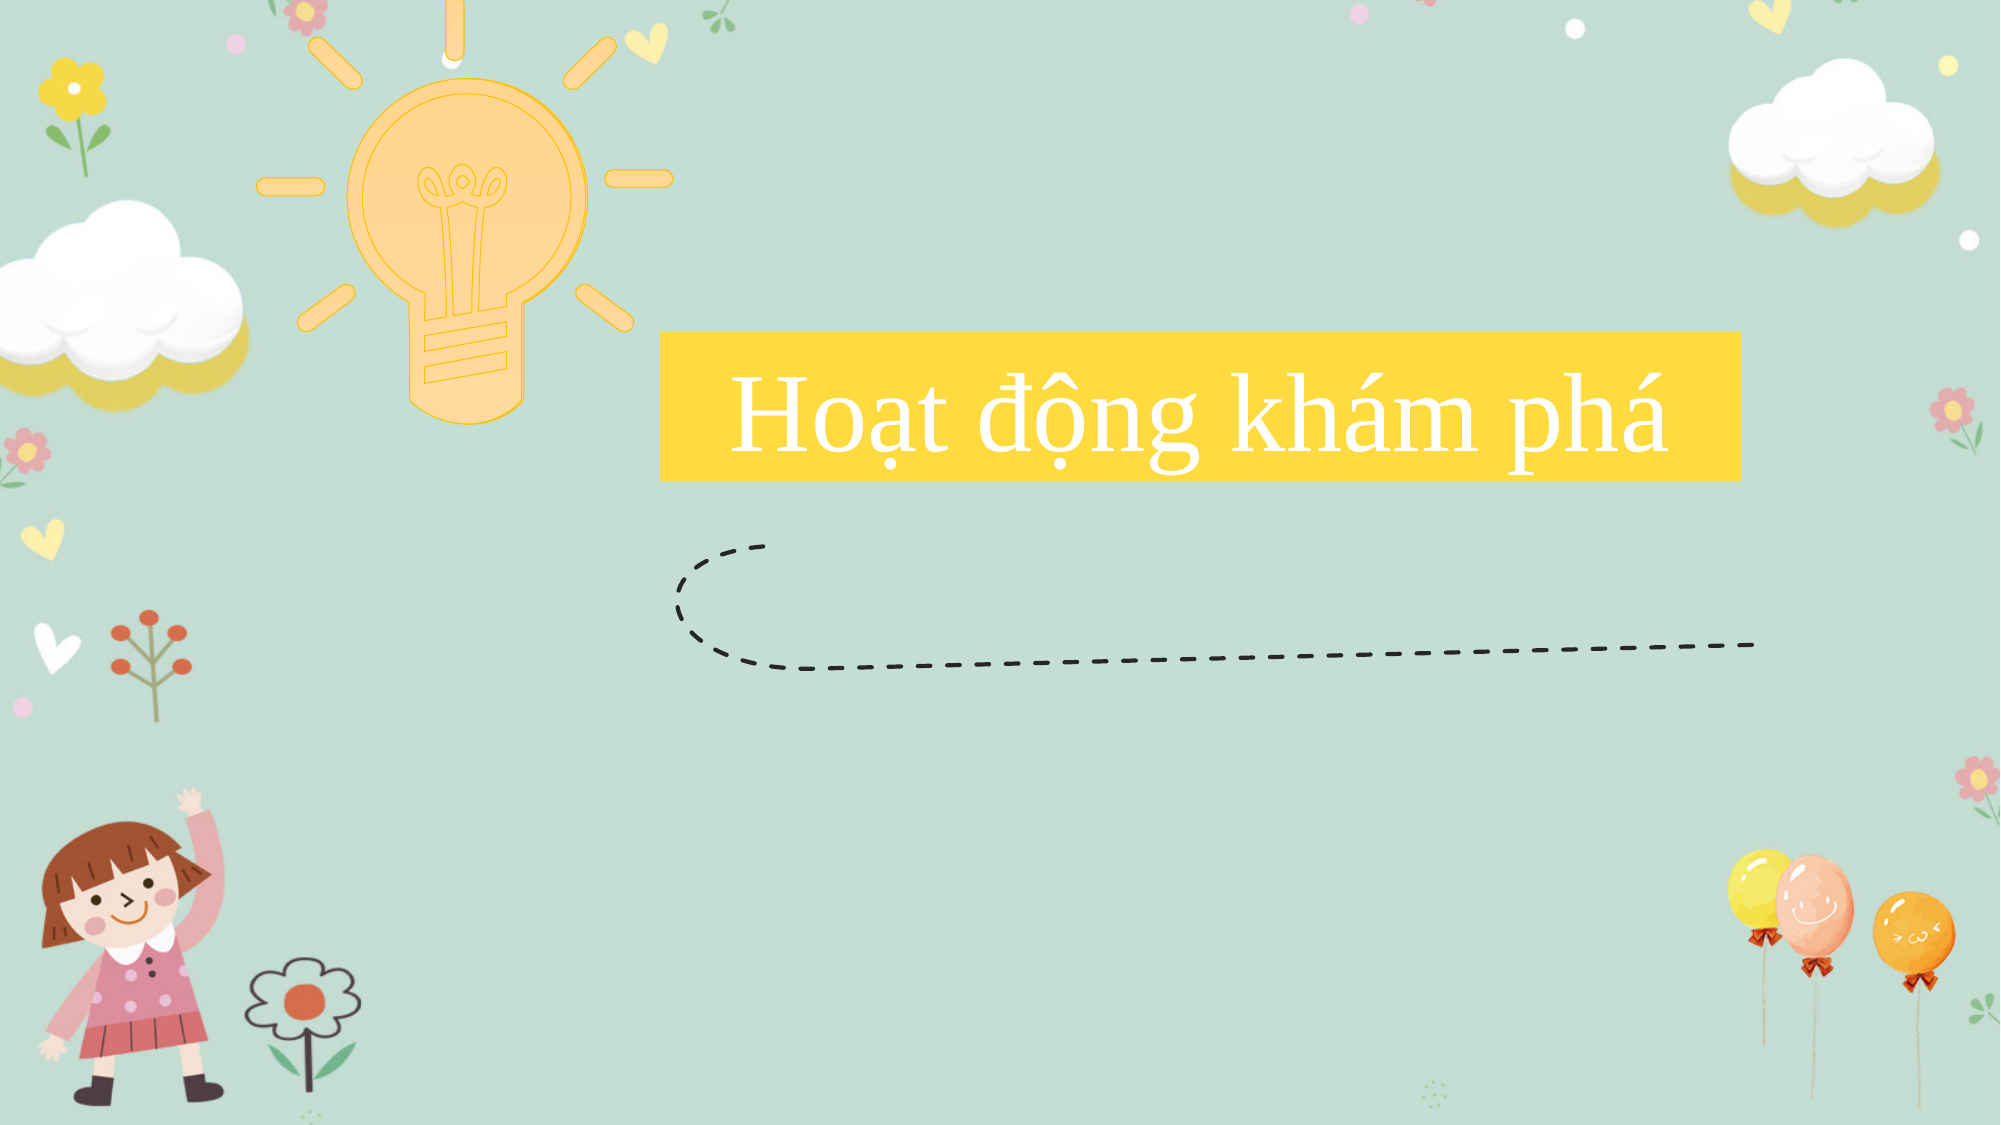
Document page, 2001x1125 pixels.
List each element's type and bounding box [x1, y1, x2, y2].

text_box [660, 331, 1759, 669]
picture [0, 0, 2001, 1125]
text_box [256, 0, 673, 424]
